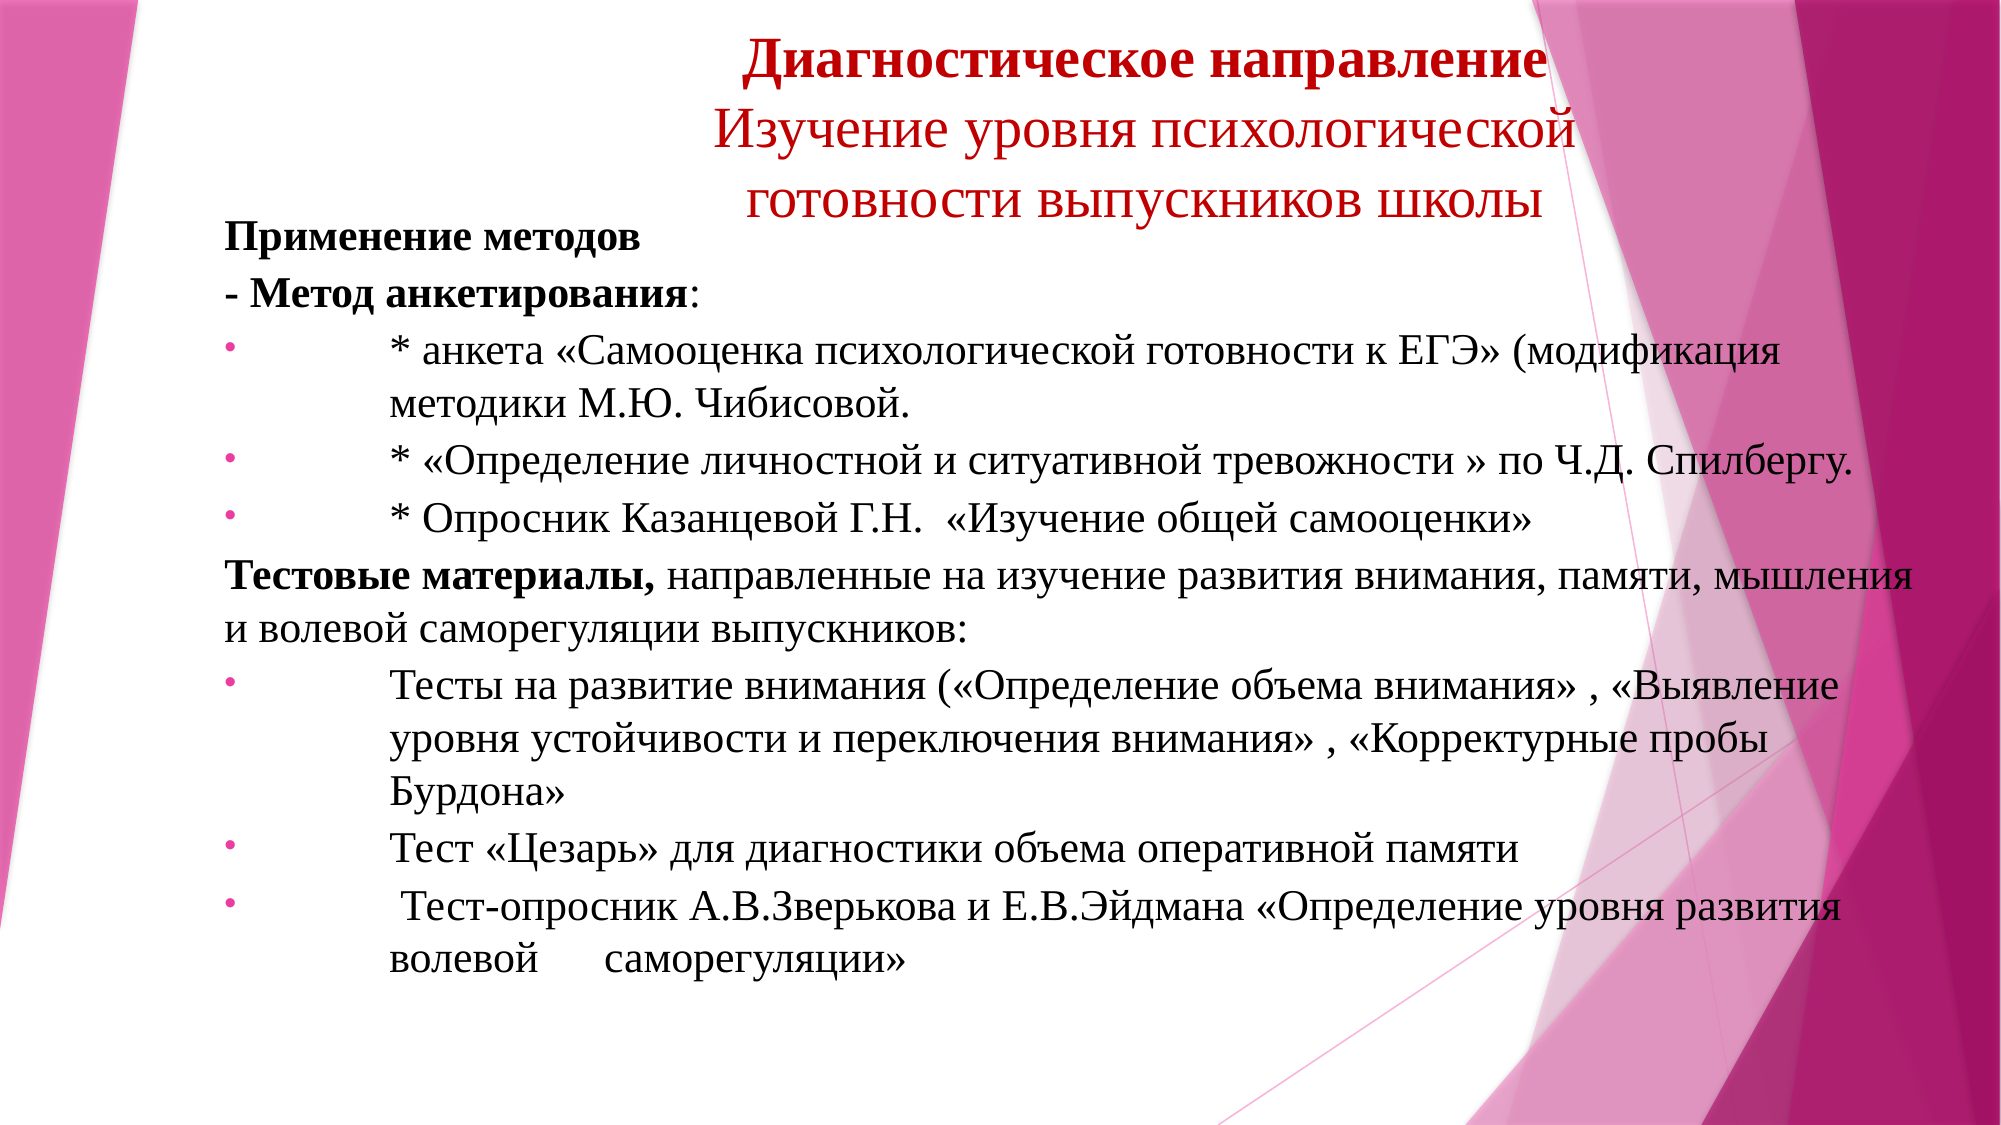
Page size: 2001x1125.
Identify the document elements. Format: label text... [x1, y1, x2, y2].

subtitle Применение методов - Метод анкетирования: * анкета «Самооценка психологической готовности к ЕГЭ» (модификация методики М.Ю. Чибисовой. * «Определение личностной и ситуативной тревожности » по Ч.Д. Спилбергу. * Опросник Казанцевой Г.Н. «Изучение общей самооценки» Тестовые материалы, направленные на изучение развития внимания, памяти, мышления и волевой саморегуляции выпускников: Тесты на развитие внимания («Определение объема внимания» , «Выявление уровня устойчивости и переключения внимания» , «Корректурные пробы Бурдона» Тест «Цезарь» для диагностики объема оперативной памяти Тест-опросник А.В.Зверькова и Е.В.Эйдмана «Определение уровня развития волевой саморегуляции» [209, 198, 1962, 1055]
title Диагностическое направление Изучение уровня психологической готовности выпускников школы [684, 65, 1606, 198]
